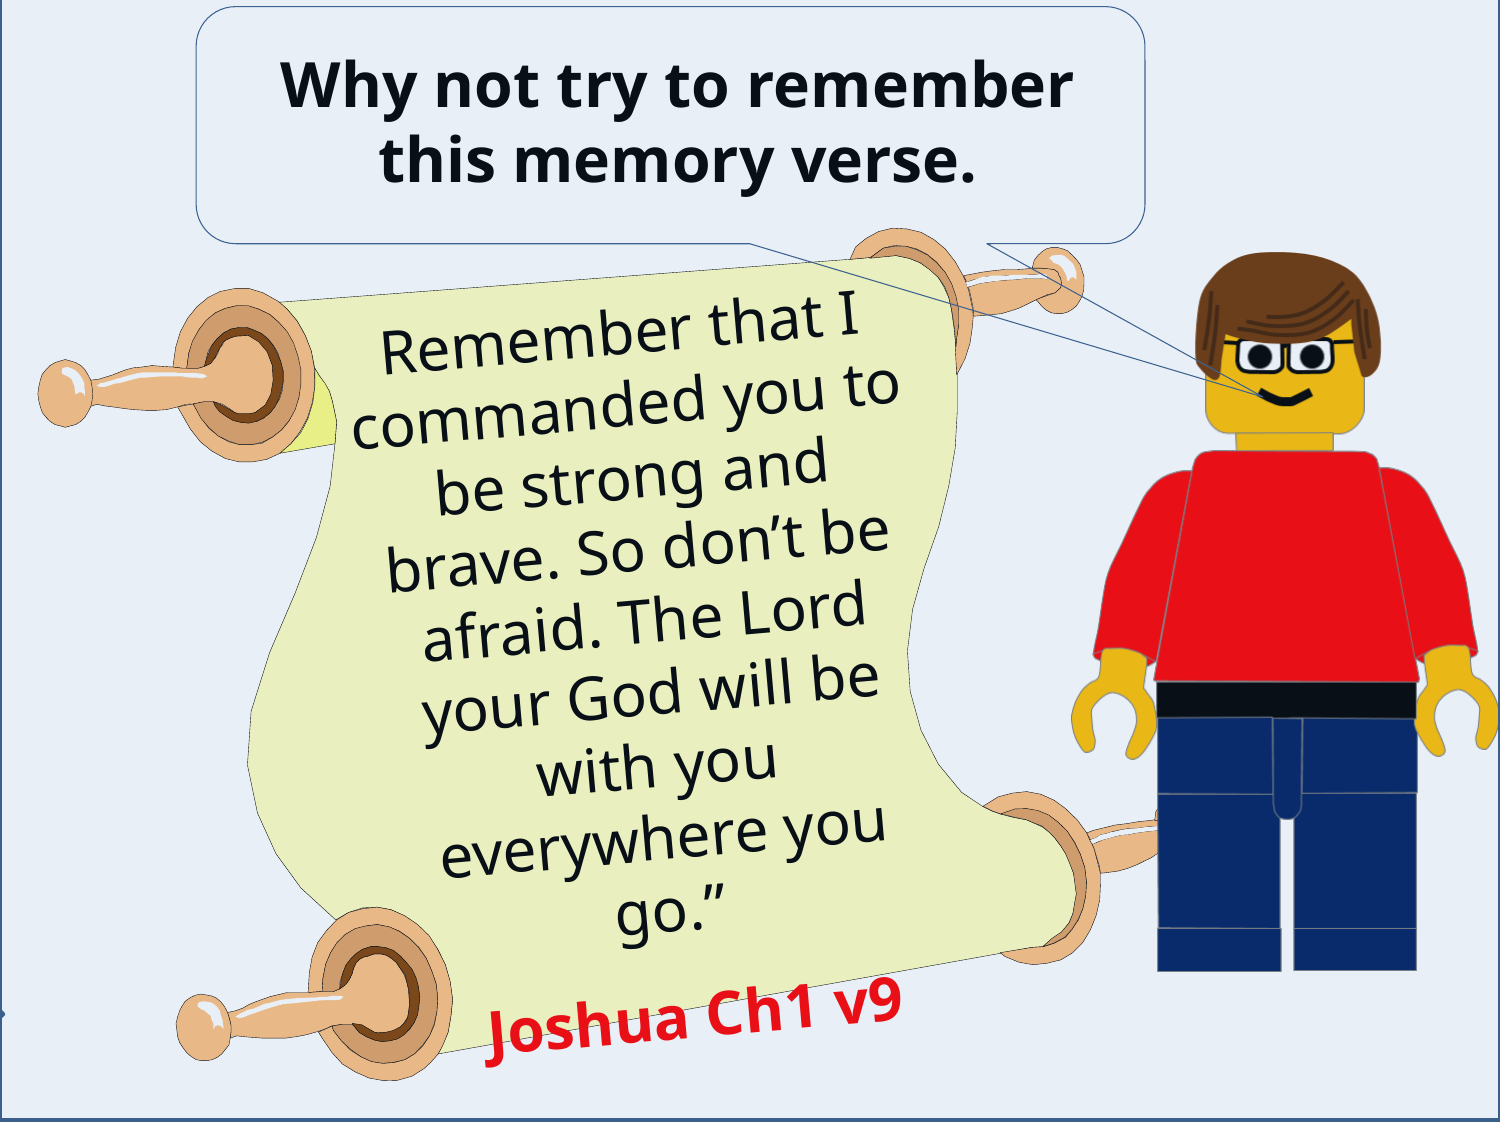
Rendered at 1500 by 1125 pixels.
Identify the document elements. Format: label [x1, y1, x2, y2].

text_box [37, 227, 1256, 1085]
picture [1071, 252, 1500, 973]
text_box [0, 1008, 6, 1021]
text_box [0, 0, 1500, 1122]
text_box [195, 6, 1150, 244]
